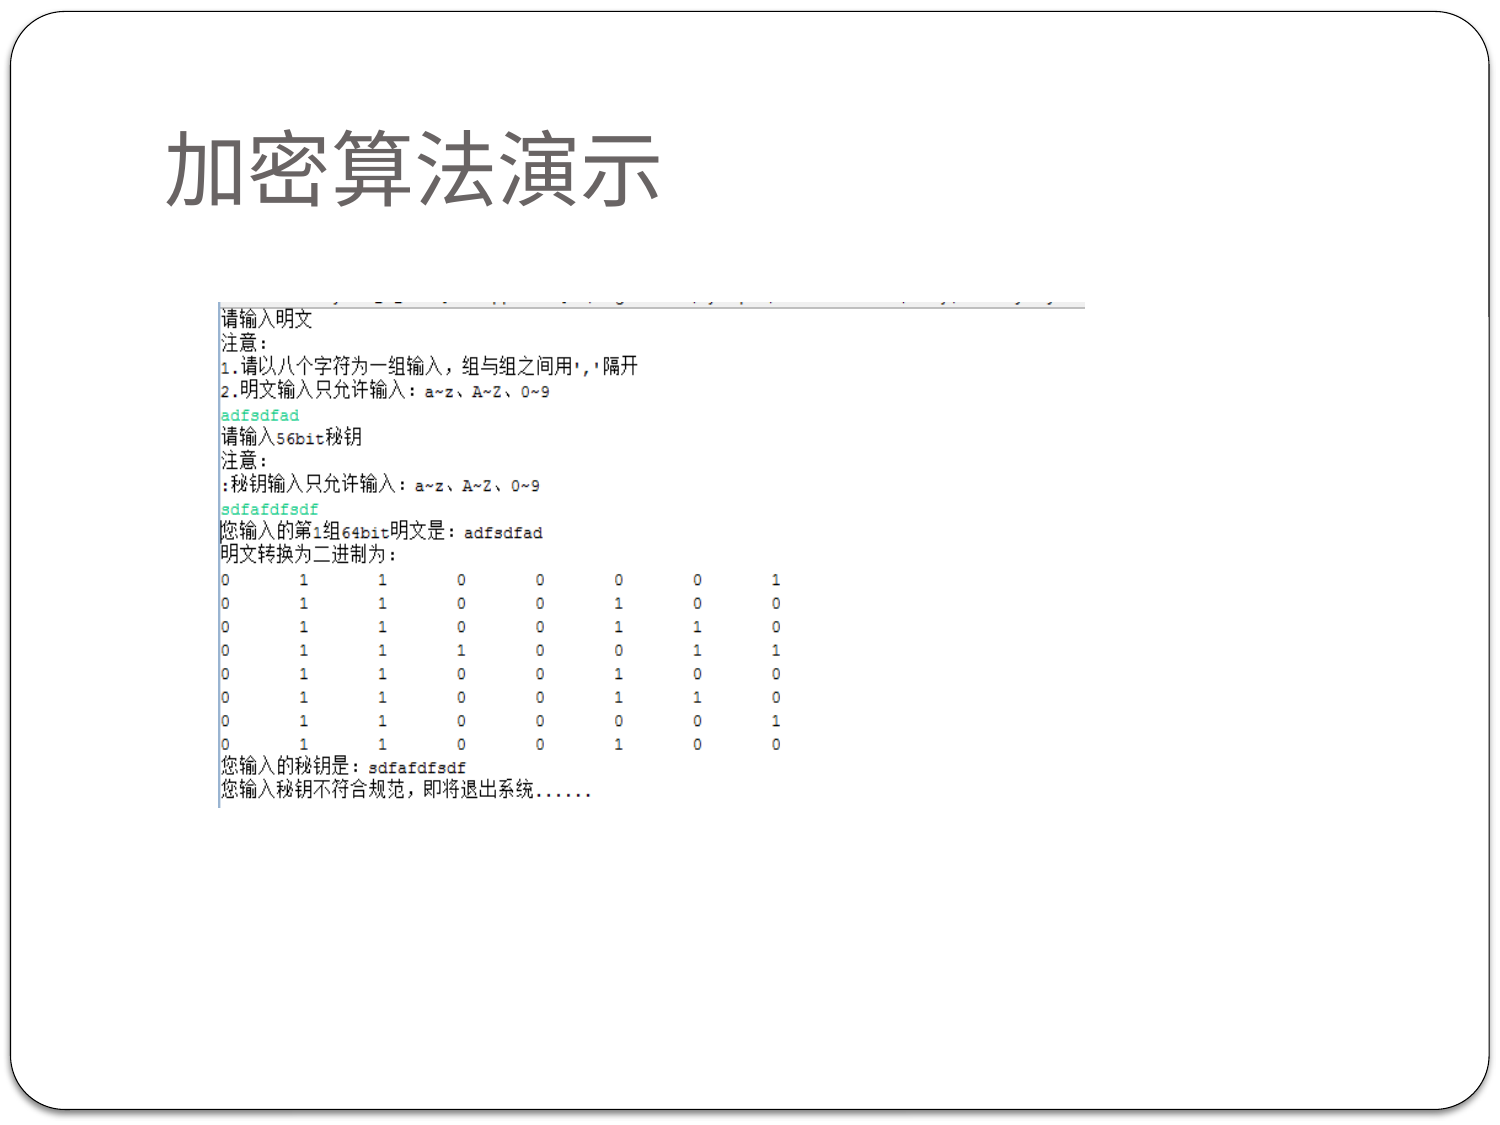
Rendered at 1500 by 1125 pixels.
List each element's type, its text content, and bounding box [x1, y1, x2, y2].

picture [218, 302, 1085, 808]
title 加密算法演示 [150, 45, 1425, 233]
